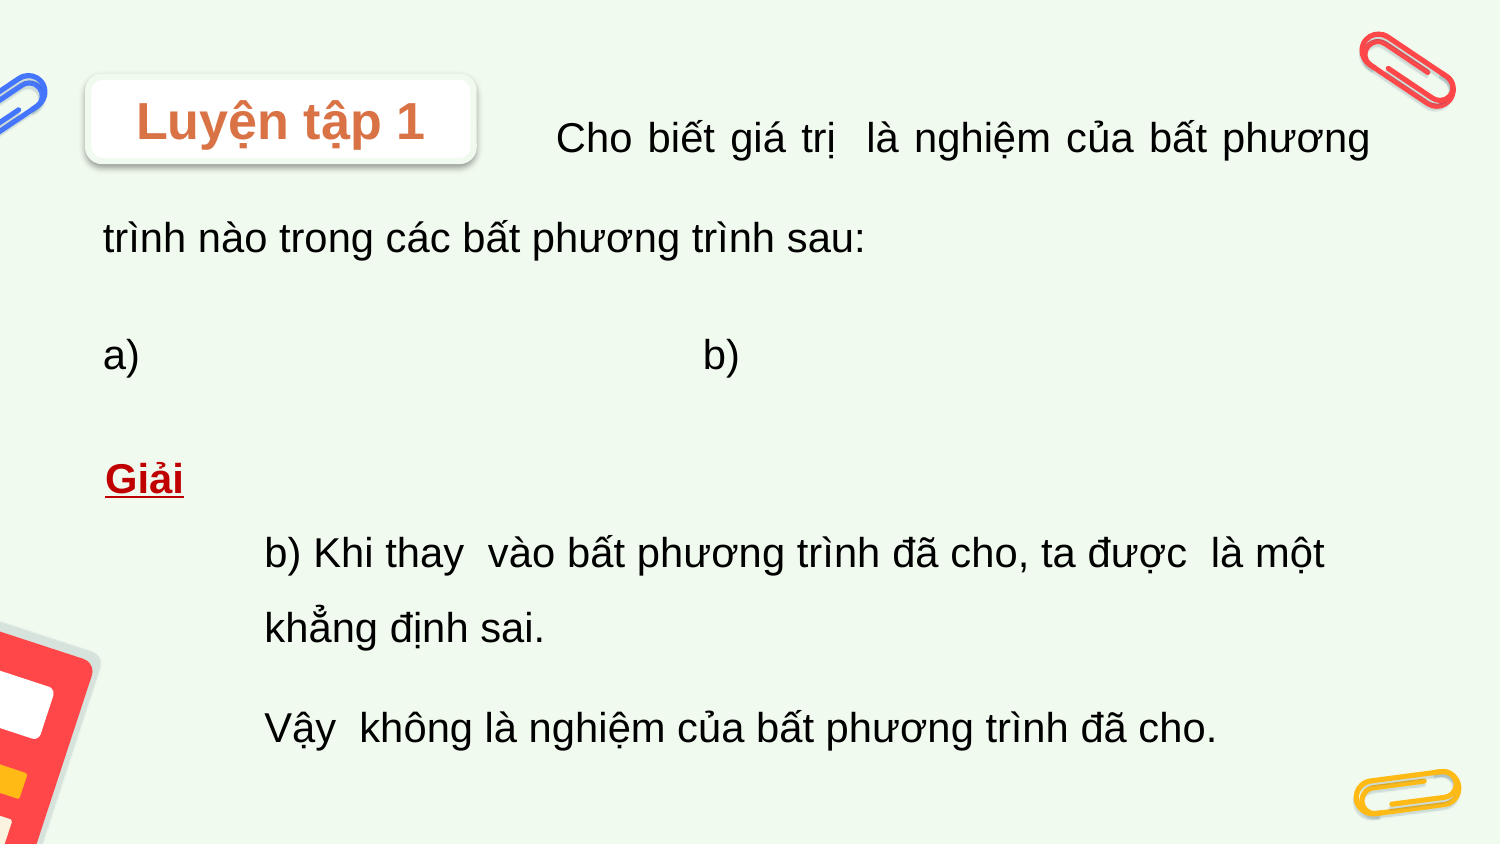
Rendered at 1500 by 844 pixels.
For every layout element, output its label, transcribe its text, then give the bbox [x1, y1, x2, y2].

text_box Luyện tập 1 [85, 73, 477, 165]
text_box Giải [88, 469, 202, 517]
